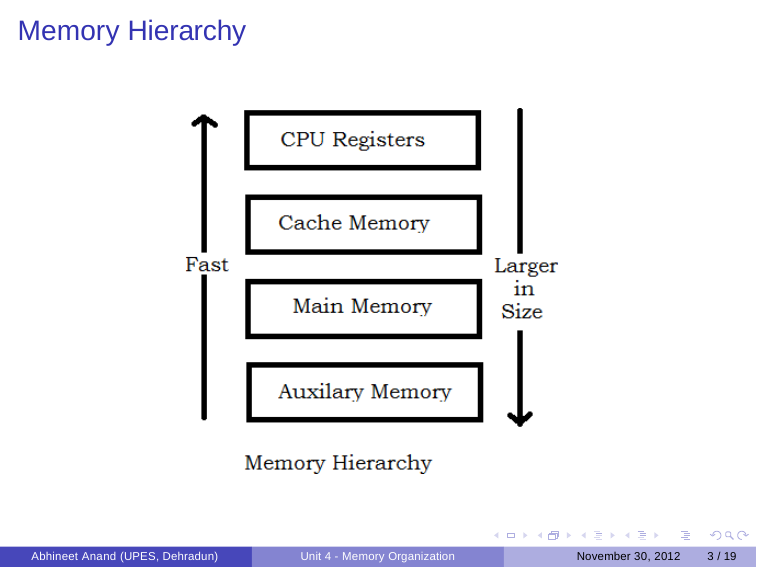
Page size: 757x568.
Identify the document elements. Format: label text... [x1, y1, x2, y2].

footer Abhineet Anand (UPES, Dehradun) [29, 547, 223, 568]
text_box [251, 546, 503, 567]
text_box [0, 546, 251, 567]
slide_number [574, 547, 683, 568]
text_box Memory Hierarchy [15, 10, 252, 47]
text_box [503, 546, 756, 567]
text_box [185, 108, 559, 474]
slide_number 3 / 19 [703, 547, 746, 568]
text_box Unit 4 - Memory Organization [298, 547, 458, 563]
